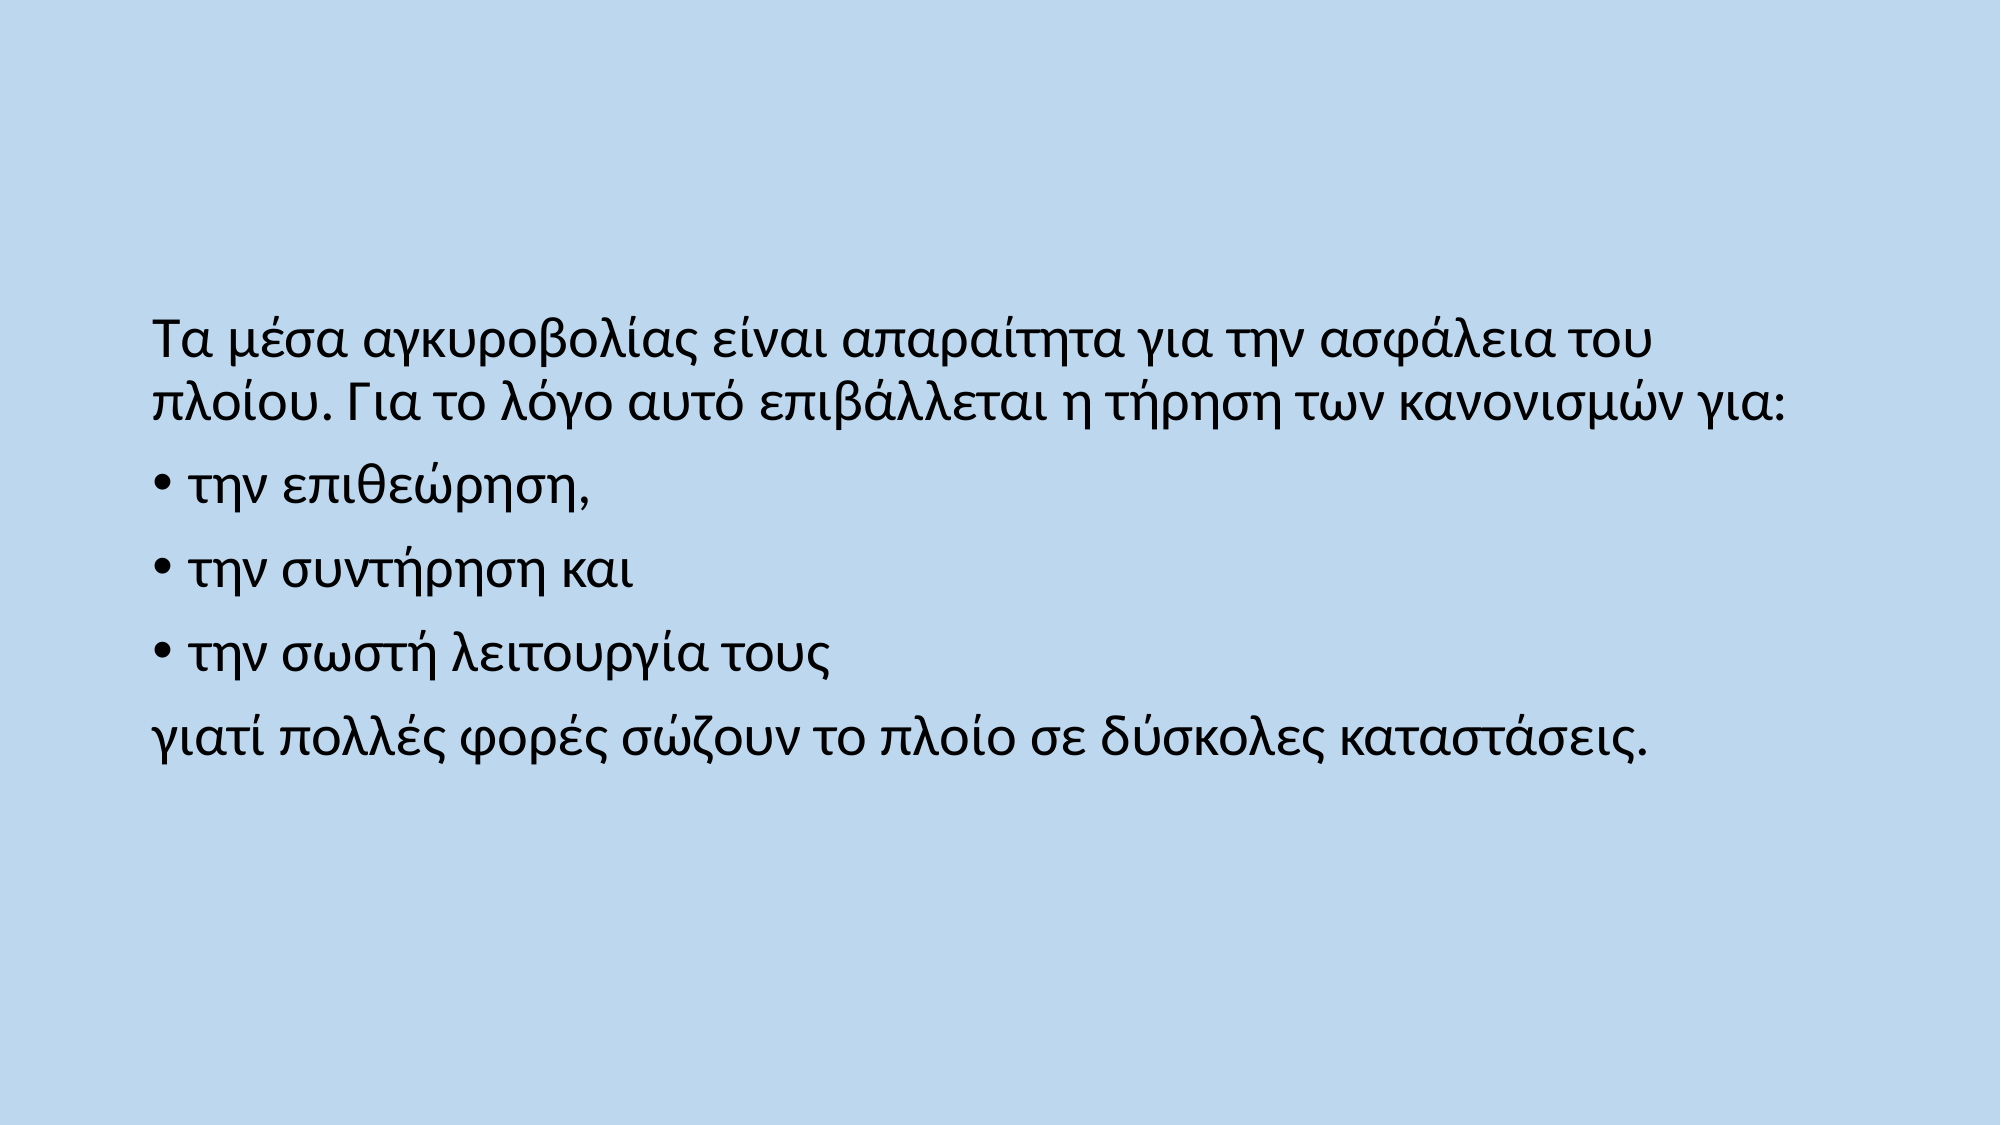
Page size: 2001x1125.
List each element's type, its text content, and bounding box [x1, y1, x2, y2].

list Τα μέσα αγκυροβολίας είναι απαραίτητα για την ασφάλεια του πλοίου. Για το λόγο αυτό επιβάλλεται η τήρηση των κανονισμών για: την επιθεώρηση, την συντήρηση και την σωστή λειτουργία τους γιατί πολλές φορές σώζουν το πλοίο σε δύσκολες καταστάσεις. [137, 299, 1863, 1014]
